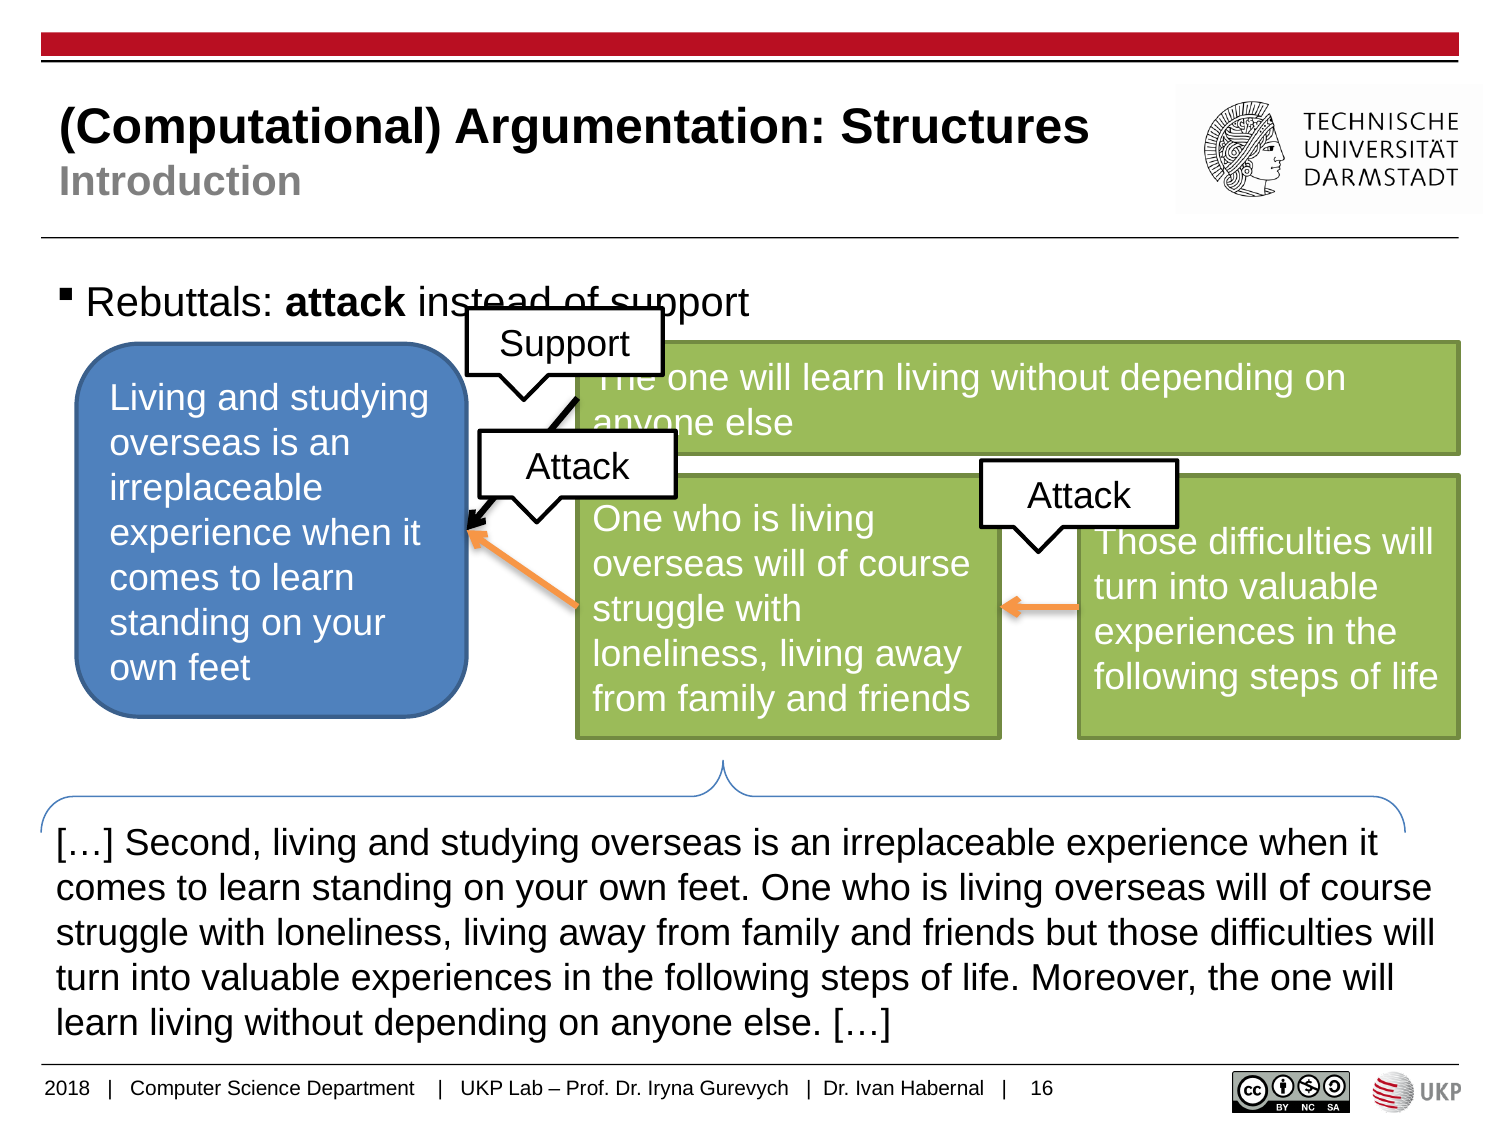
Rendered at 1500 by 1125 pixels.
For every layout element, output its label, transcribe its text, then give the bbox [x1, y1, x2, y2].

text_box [466, 529, 578, 607]
text_box Attack [583, 428, 678, 500]
text_box Attack [979, 458, 1180, 555]
list Rebuttals: attack instead of support [40, 266, 1459, 825]
text_box Living and studying overseas is an irreplaceable experience when it comes to learn standing on your own feet [74, 341, 469, 719]
picture [1232, 1071, 1350, 1113]
text_box [40, 759, 1406, 833]
title (Computational) Argumentation: Structures Introduction [58, 79, 1188, 218]
text_box Those difficulties will turn into valuable experiences in the following steps of life [1077, 473, 1461, 740]
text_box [466, 397, 578, 529]
picture [1372, 1071, 1461, 1113]
text_box […] Second, living and studying overseas is an irreplaceable experience when it comes to learn standing on your own feet. One who is living overseas will of course struggle with loneliness, living away from family and friends but those difficulties will turn into valuable experiences in the following steps of life. Moreover, the one will learn living without depending on anyone else. […] [41, 810, 1459, 1051]
text_box The one will learn living without depending on anyone else [575, 340, 1461, 456]
picture [1188, 84, 1483, 214]
text_box Support [464, 306, 665, 396]
list Rebuttals: attack instead of support [40, 833, 1459, 1054]
text_box One who is living overseas will of course struggle with loneliness, living away from family and friends [575, 473, 1002, 740]
